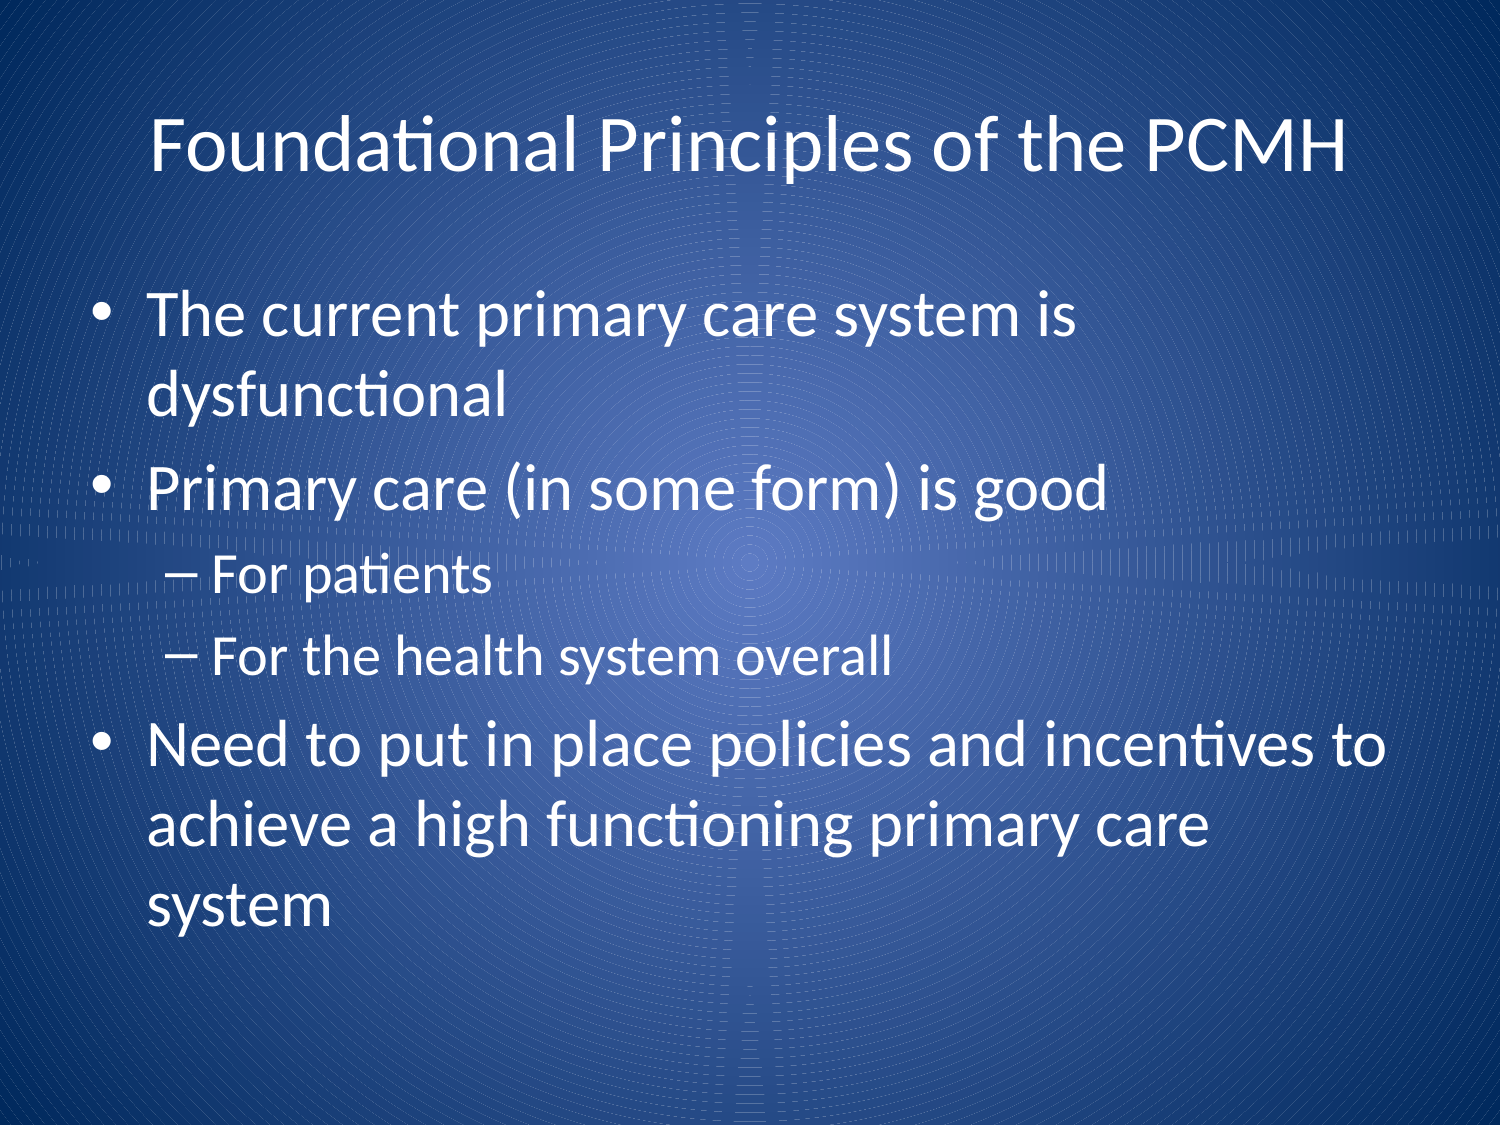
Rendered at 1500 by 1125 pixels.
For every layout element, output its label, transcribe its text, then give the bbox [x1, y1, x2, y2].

list The current primary care system is dysfunctional Primary care (in some form) is good For patients For the health system overall Need to put in place policies and incentives to achieve a high functioning primary care system [75, 262, 1425, 1005]
title Foundational Principles of the PCMH [75, 45, 1425, 233]
